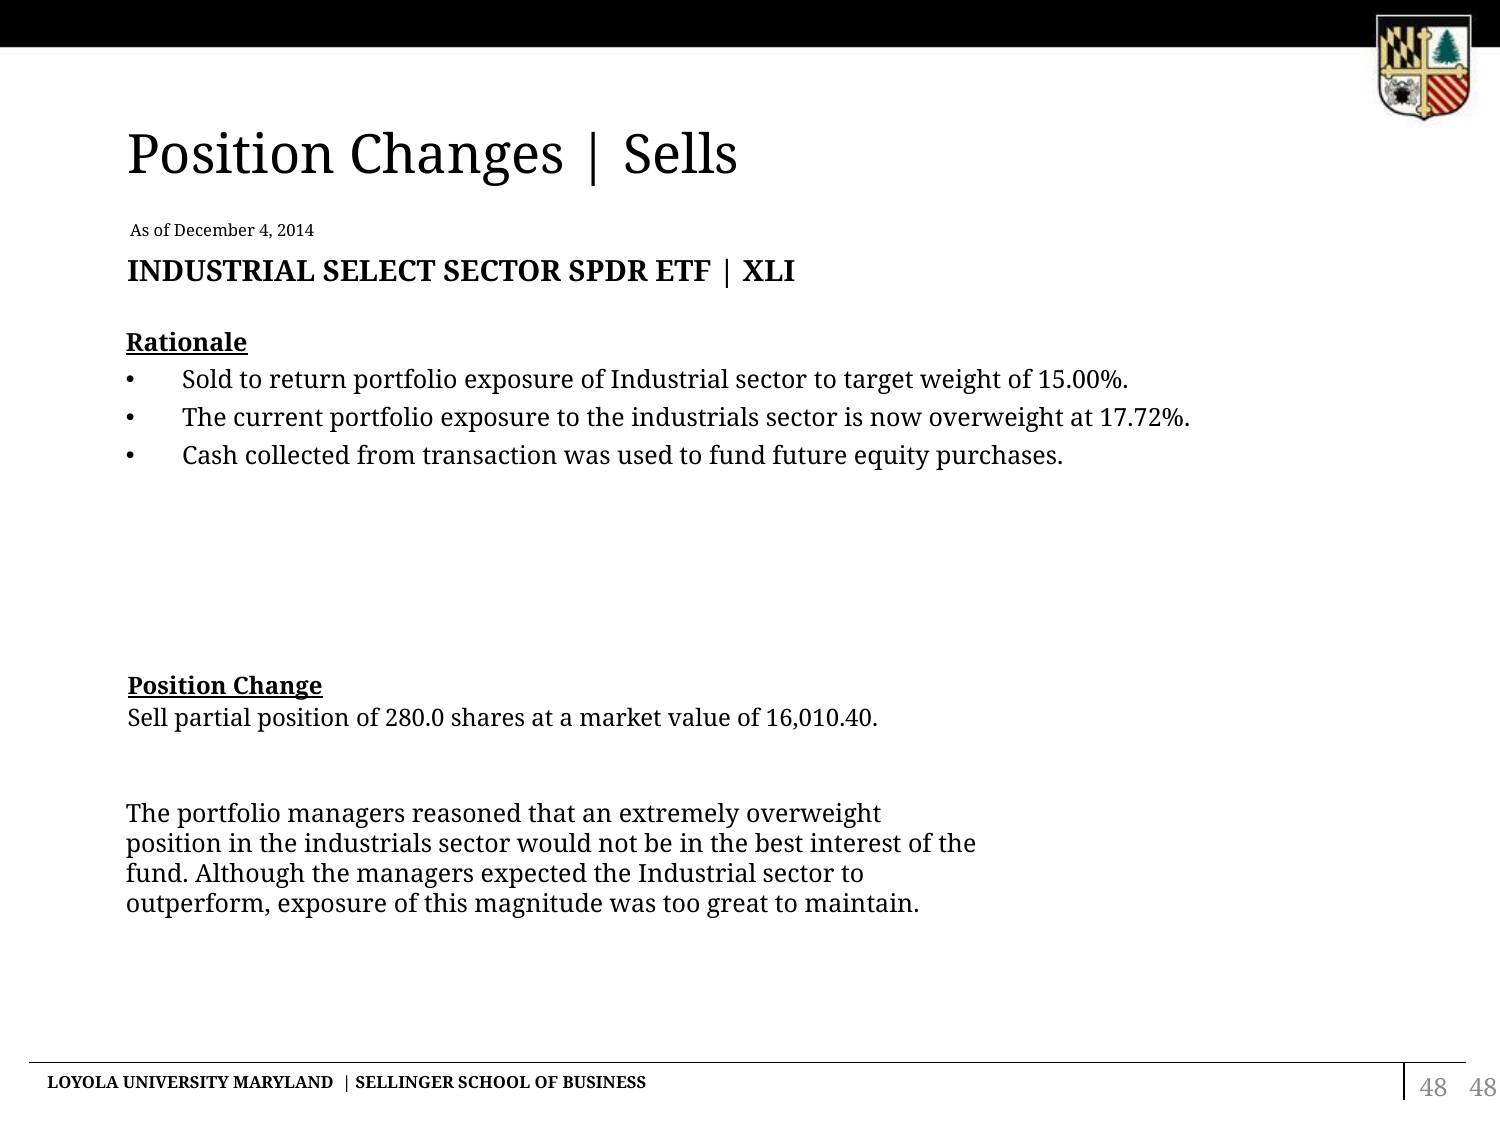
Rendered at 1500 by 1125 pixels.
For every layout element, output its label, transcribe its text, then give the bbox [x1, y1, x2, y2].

text_box Industrial Select Sector SPDR ETF | XLI [112, 245, 1338, 313]
list Position Change Sell partial position of 280.0 shares at a market value of 16,010.40. [112, 652, 913, 775]
picture [0, 0, 1500, 1125]
text_box Position Changes | Sells [112, 112, 1338, 234]
slide_number 48 [1412, 1050, 1500, 1125]
text_box As of December 4, 2014 [115, 212, 628, 245]
text_box The portfolio managers reasoned that an extremely overweight position in the industrials sector would not be in the best interest of the fund. Although the managers expected the Industrial sector to outperform, exposure of this magnitude was too great to maintain. [111, 790, 1000, 925]
text_box Rationale Sold to return portfolio exposure of Industrial sector to target weight of 15.00%. The current portfolio exposure to the industrials sector is now overweight at 17.72%. Cash collected from transaction was used to fund future equity purchases. [111, 315, 1412, 638]
